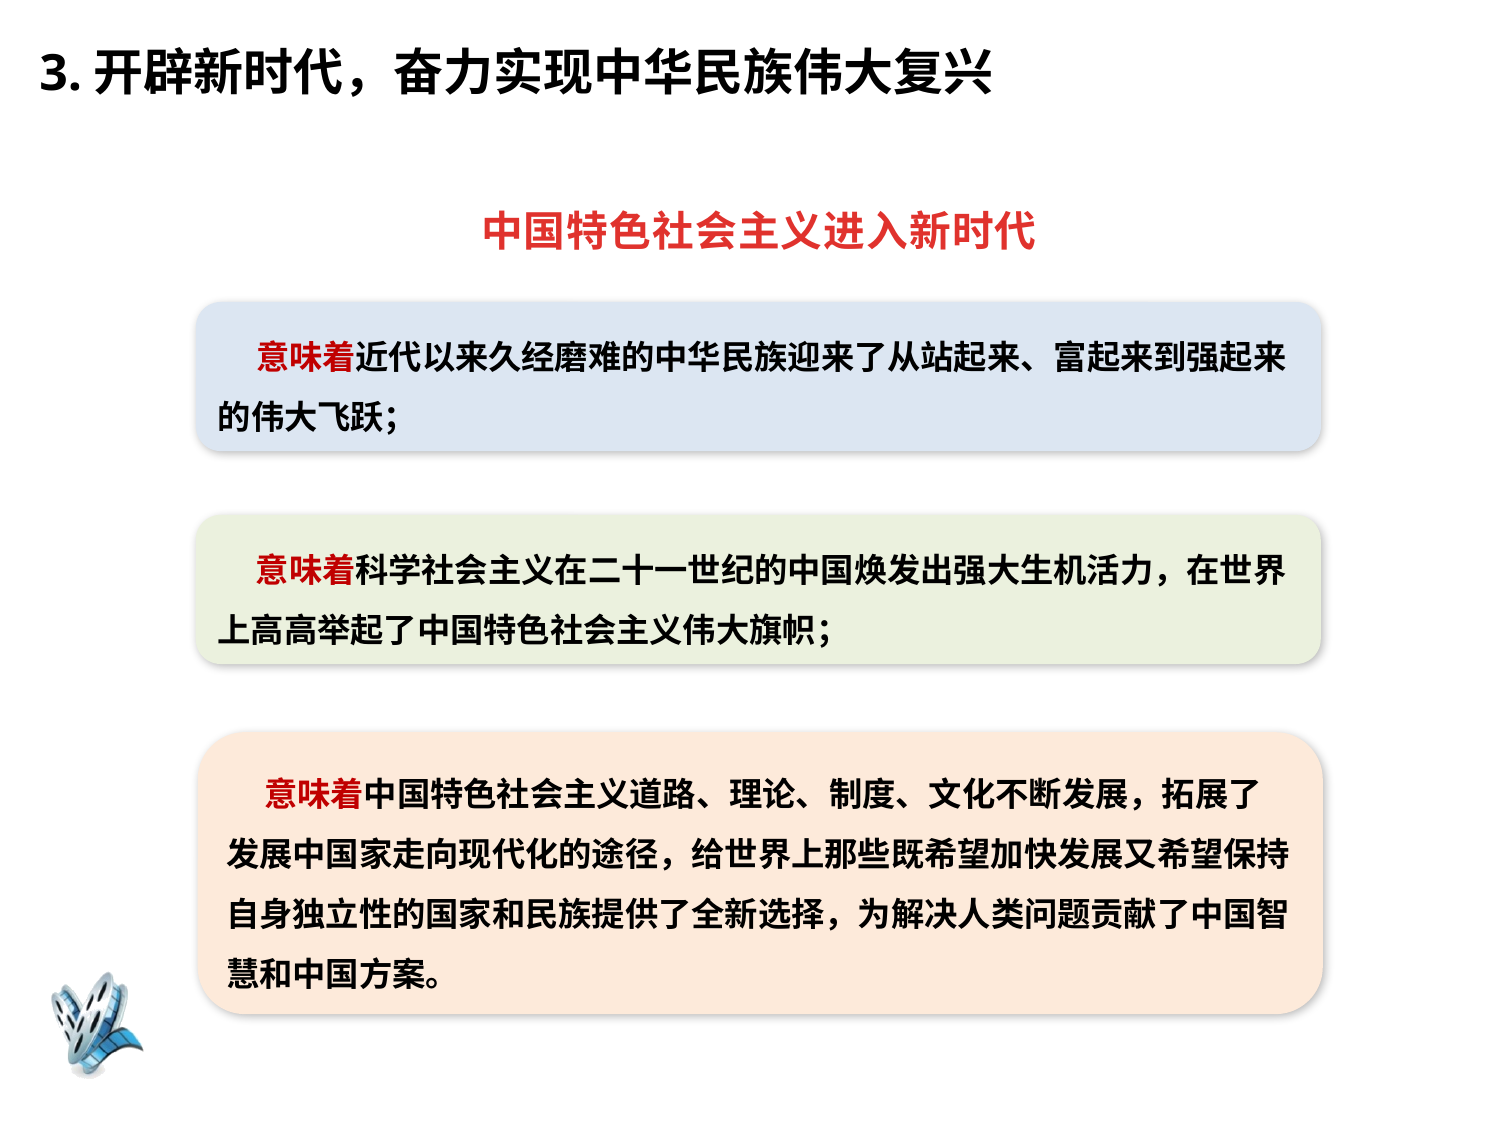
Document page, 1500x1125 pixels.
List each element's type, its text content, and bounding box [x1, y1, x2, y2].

text_box 意味着近代以来久经磨难的中华民族迎来了从站起来、富起来到强起来的伟大飞跃； [195, 301, 1321, 452]
text_box 中国特色社会主义进入新时代 [346, 172, 1097, 263]
picture [40, 970, 147, 1079]
text_box 意味着中国特色社会主义道路、理论、制度、文化不断发展，拓展了发展中国家走向现代化的途径，给世界上那些既希望加快发展又希望保持自身独立性的国家和民族提供了全新选择，为解决人类问题贡献了中国智慧和中国方案。 [197, 732, 1323, 1015]
text_box 意味着科学社会主义在二十一世纪的中国焕发出强大生机活力，在世界上高高举起了中国特色社会主义伟大旗帜； [195, 514, 1321, 665]
text_box 3.开辟新时代，奋力实现中华民族伟大复兴 [24, 33, 1251, 108]
